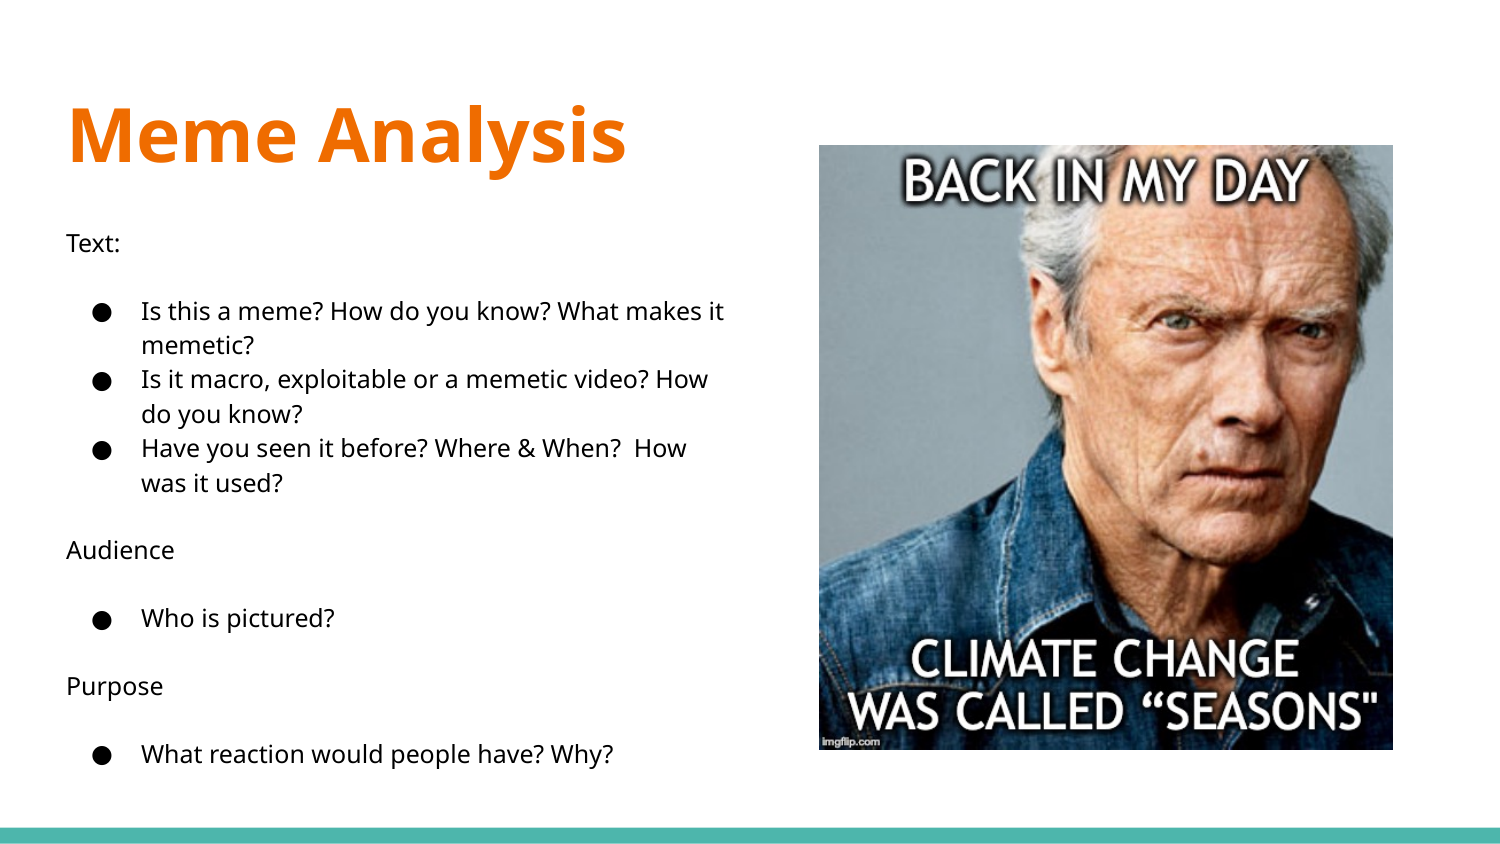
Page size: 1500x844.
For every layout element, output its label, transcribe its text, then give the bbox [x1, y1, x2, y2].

picture [1389, 587, 1393, 598]
title Meme Analysis [51, 72, 1449, 189]
list Text: Is this a meme? How do you know? What makes it memetic? Is it macro, exploitable or a memetic video? How do you know? Have you seen it before? Where & When? How was it used? Audience Who is pictured? Purpose What reaction would people have? Why? [51, 207, 750, 787]
picture [819, 144, 1393, 750]
